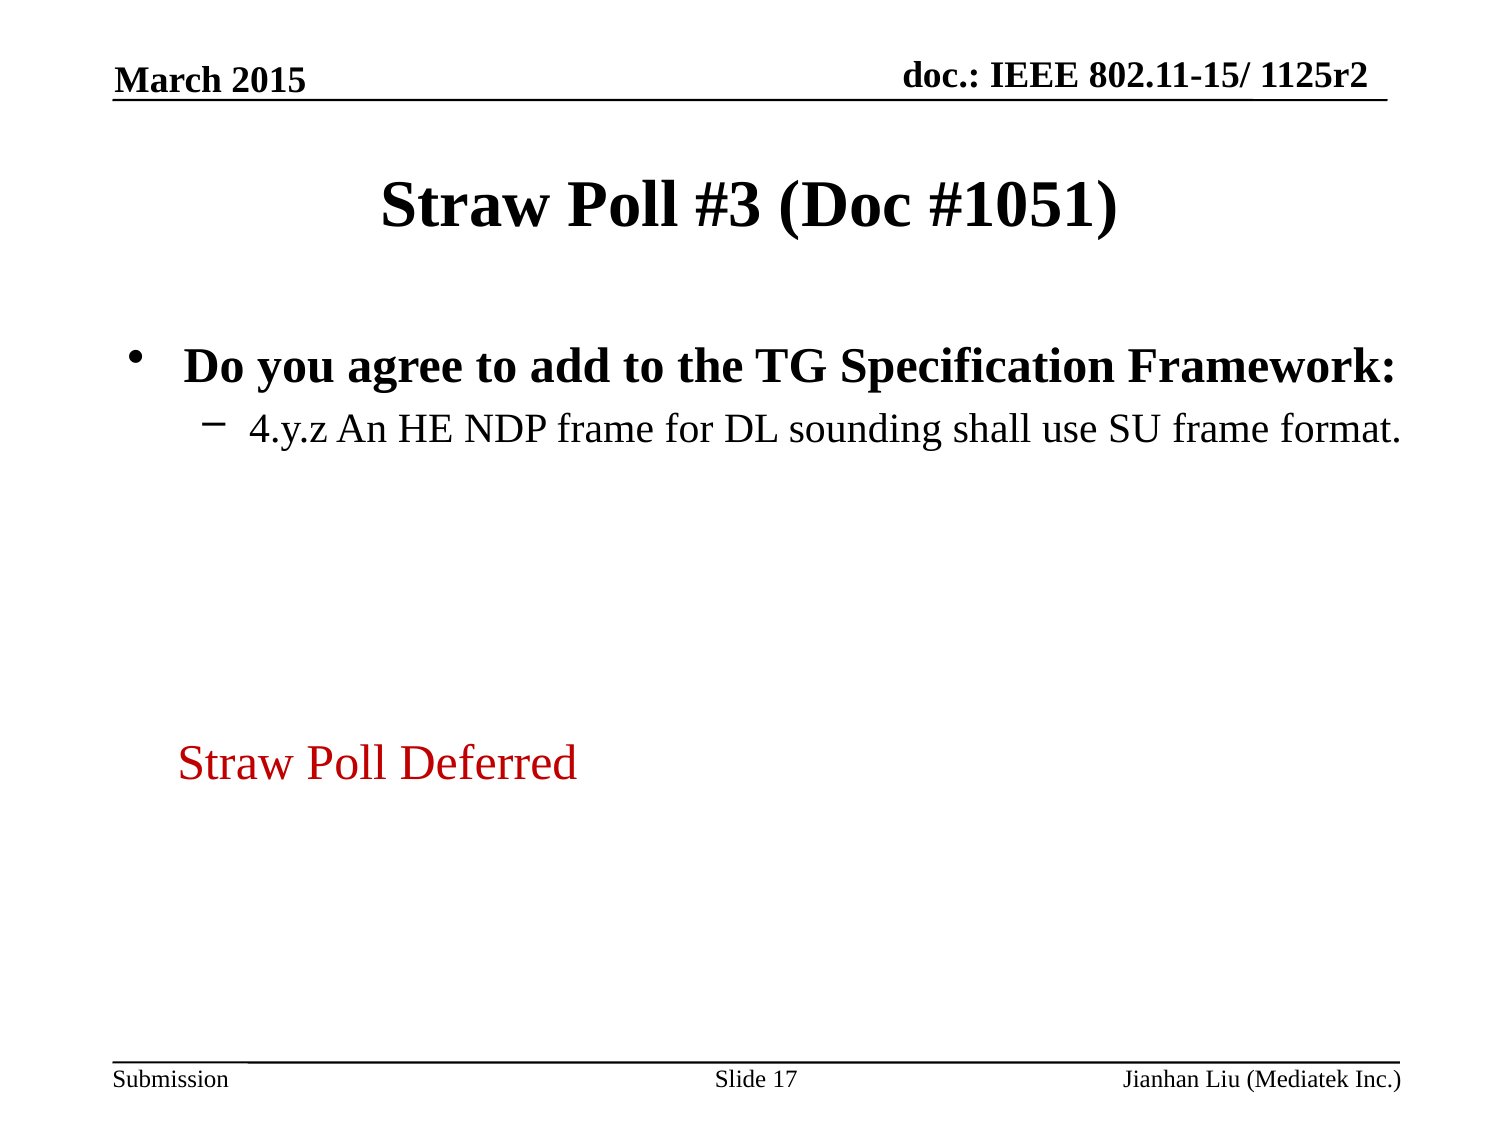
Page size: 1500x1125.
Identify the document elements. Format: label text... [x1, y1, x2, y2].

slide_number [114, 54, 309, 101]
title Straw Poll #3 (Doc #1051) [112, 112, 1388, 288]
slide_number Slide 17 [712, 1061, 800, 1093]
text_box Do you agree to add to the TG Specification Framework: 4.y.z An HE NDP frame for DL sounding shall use SU frame format. [112, 324, 1450, 563]
footer Jianhan Liu (Mediatek Inc.) [1118, 1061, 1402, 1093]
text_box Straw Poll Deferred [162, 662, 1125, 798]
